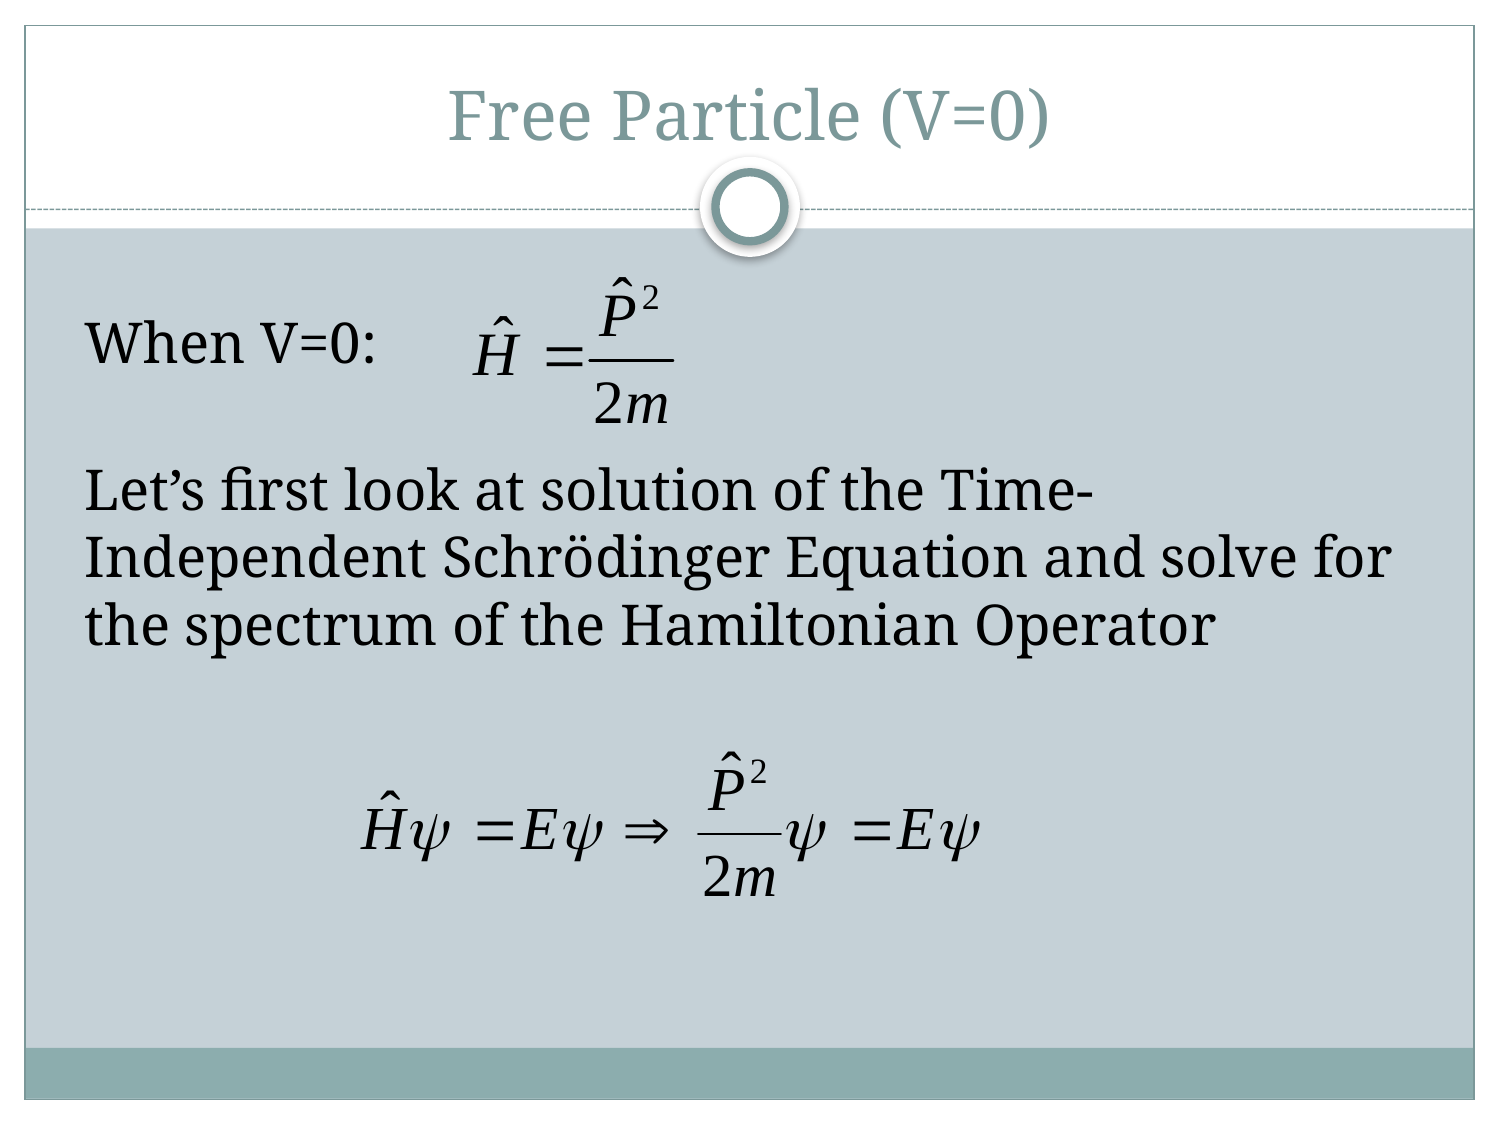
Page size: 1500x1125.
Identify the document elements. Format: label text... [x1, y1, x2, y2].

title Free Particle (V=0) [49, 37, 1450, 162]
list When V=0: Let’s first look at solution of the Time-Independent Schrödinger Equation and solve for the spectrum of the Hamiltonian Operator [24, 299, 1425, 1005]
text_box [349, 737, 1001, 911]
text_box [462, 262, 685, 438]
